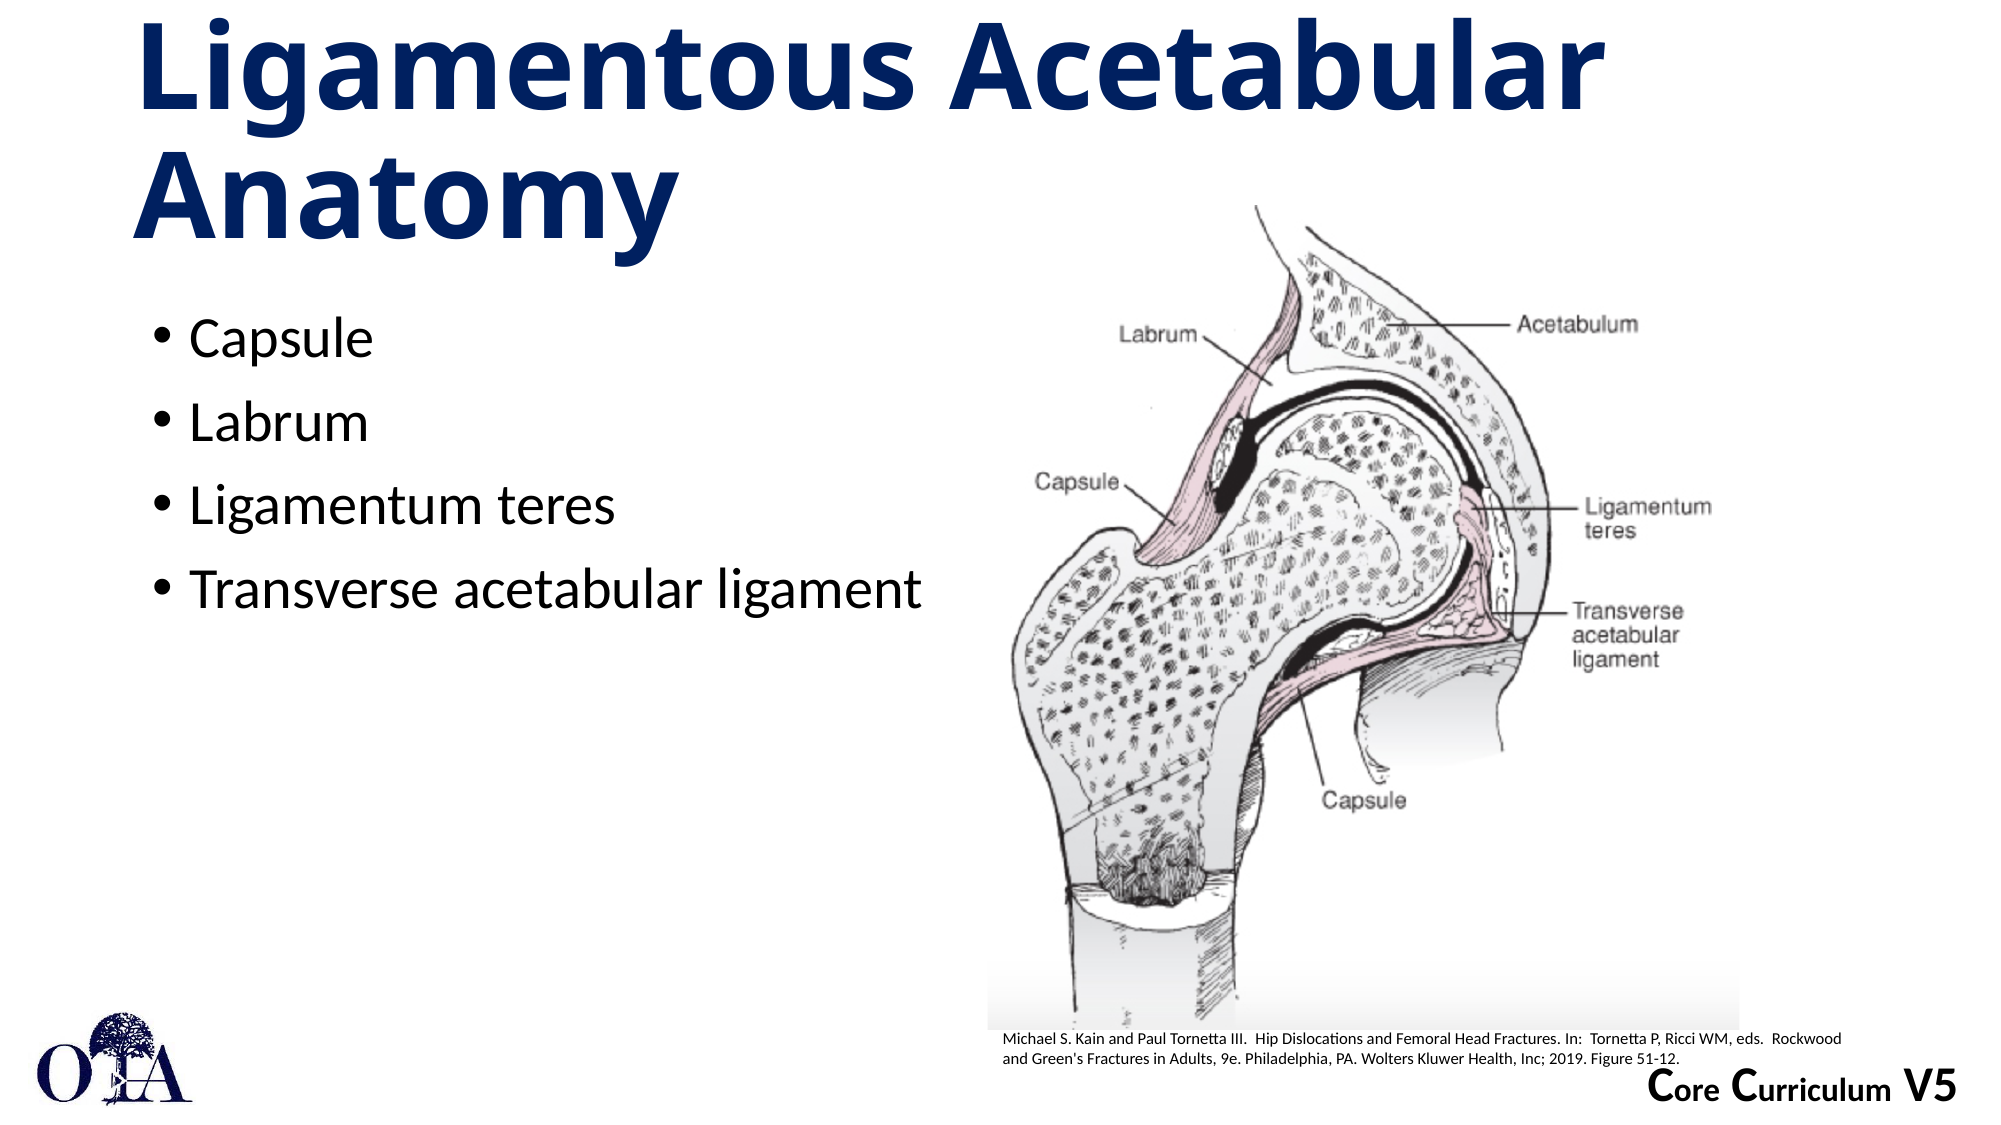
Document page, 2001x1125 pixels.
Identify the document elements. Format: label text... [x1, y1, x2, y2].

picture [987, 180, 1740, 1030]
text_box Michael S. Kain and Paul Tornetta III. Hip Dislocations and Femoral Head Fractures. In: Tornetta P, Ricci WM, eds. Rockwood and Green's Fractures in Adults, 9e. Philadelphia, PA. Wolters Kluwer Health, Inc; 2019. Figure 51-12. [987, 1020, 1857, 1076]
text_box Ligamentous Acetabular Anatomy [118, 0, 1844, 273]
list Capsule Labrum Ligamentum teres Transverse acetabular ligament [137, 299, 987, 1014]
picture [28, 1010, 200, 1108]
